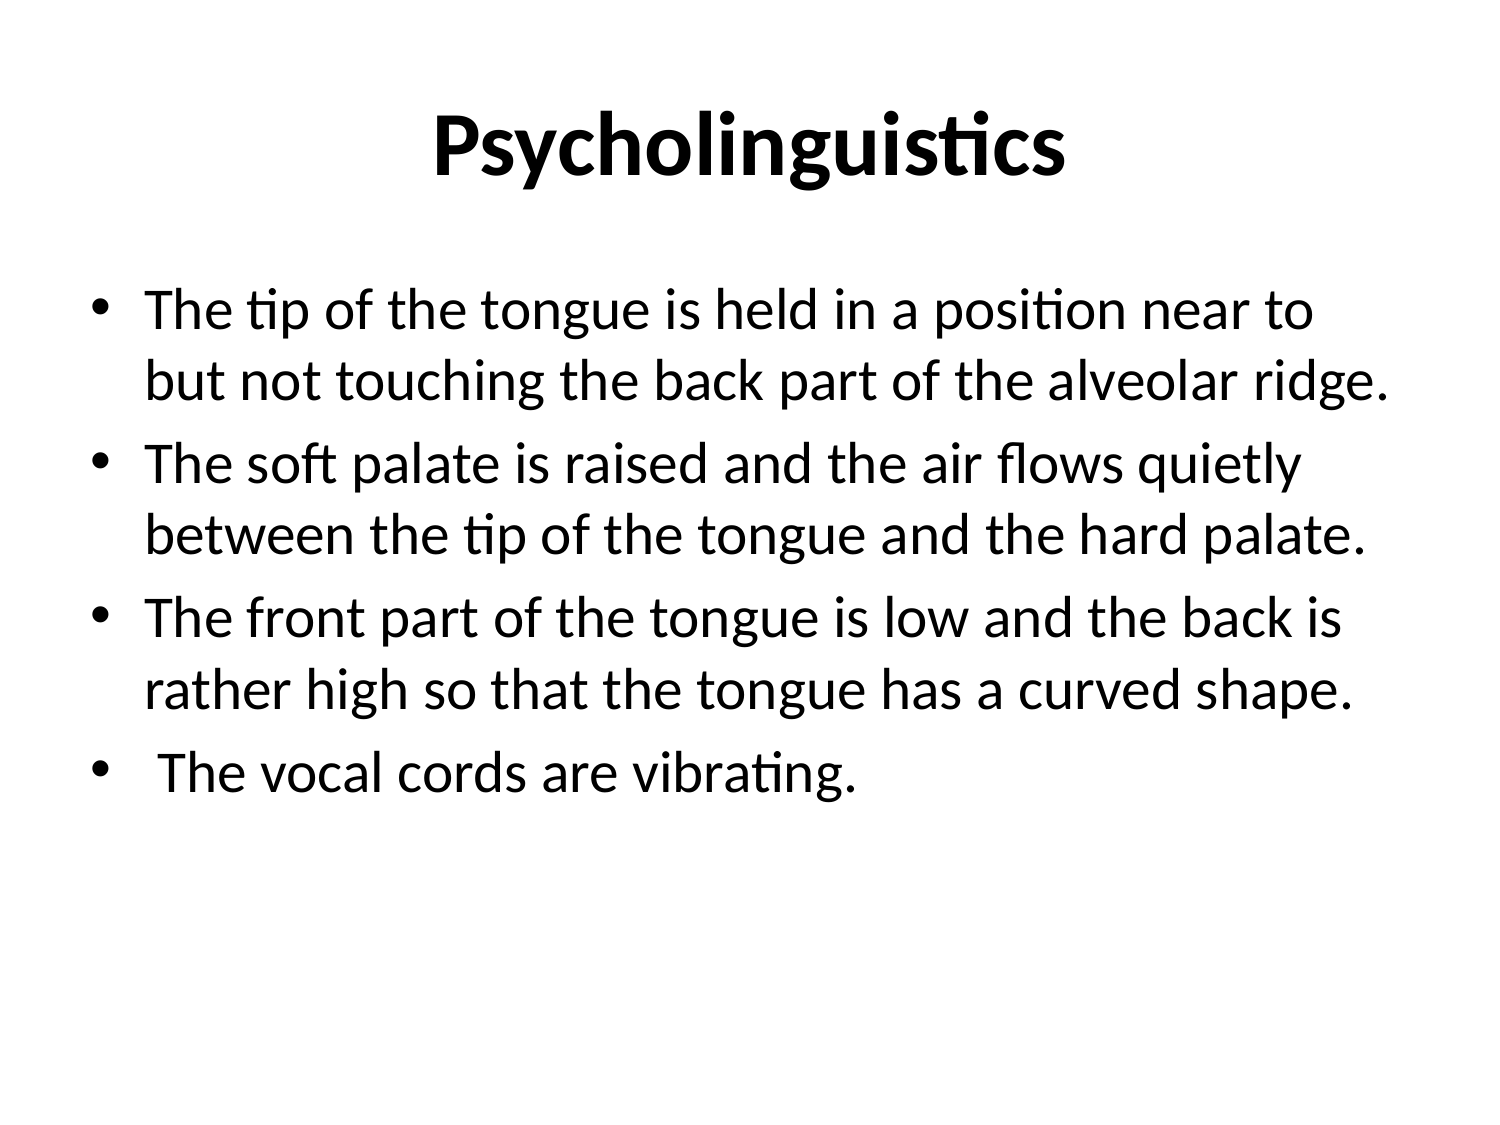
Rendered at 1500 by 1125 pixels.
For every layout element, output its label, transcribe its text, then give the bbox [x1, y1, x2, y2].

title Psycholinguistics [75, 45, 1425, 233]
list The tip of the tongue is held in a position near to but not touching the back part of the alveolar ridge. The soft palate is raised and the air flows quietly between the tip of the tongue and the hard palate. The front part of the tongue is low and the back is rather high so that the tongue has a curved shape. The vocal cords are vibrating. [75, 262, 1425, 1005]
